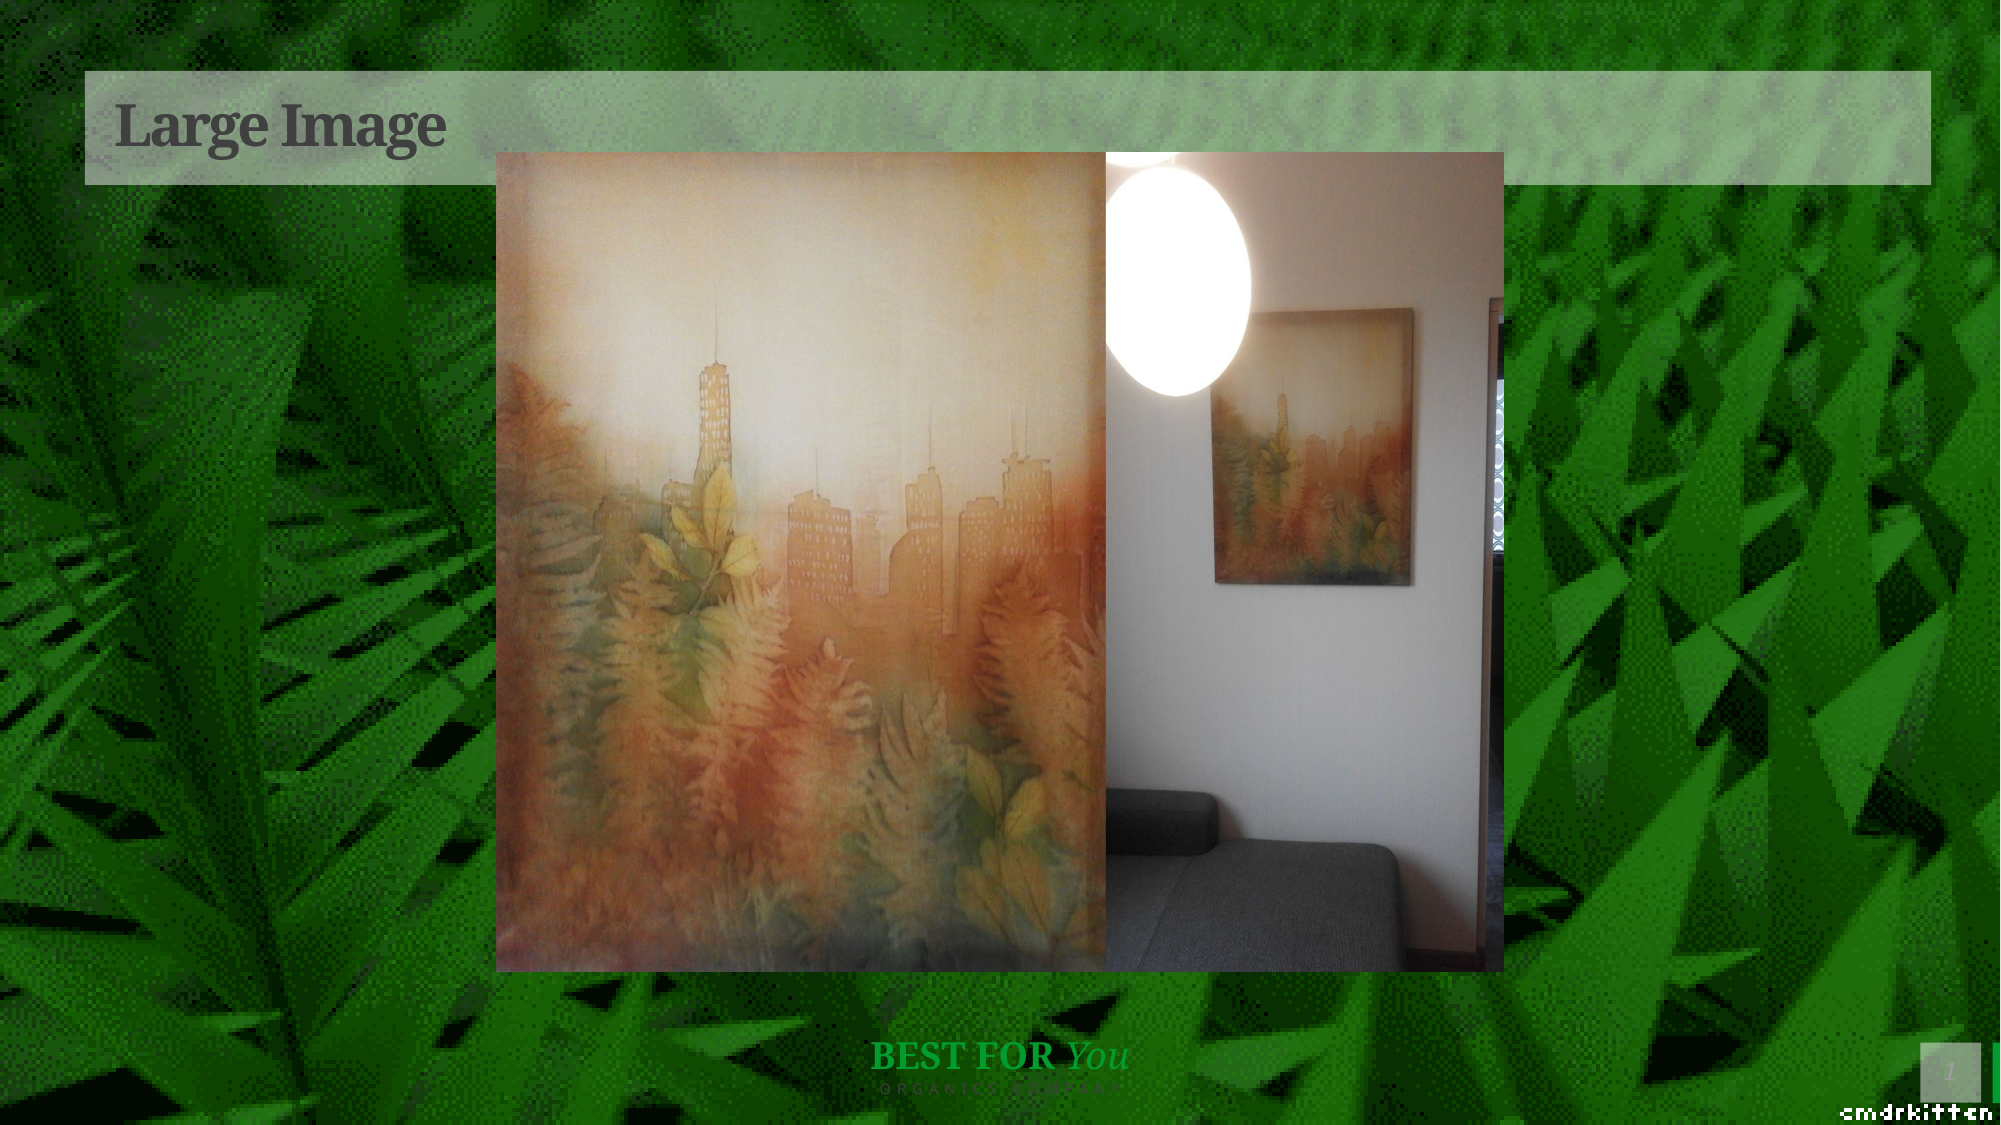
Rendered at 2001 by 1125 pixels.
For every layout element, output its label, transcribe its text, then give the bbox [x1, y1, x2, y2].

picture [0, 0, 2001, 1125]
title Large Image [84, 70, 1932, 185]
slide_number 1 [1920, 1042, 1982, 1103]
